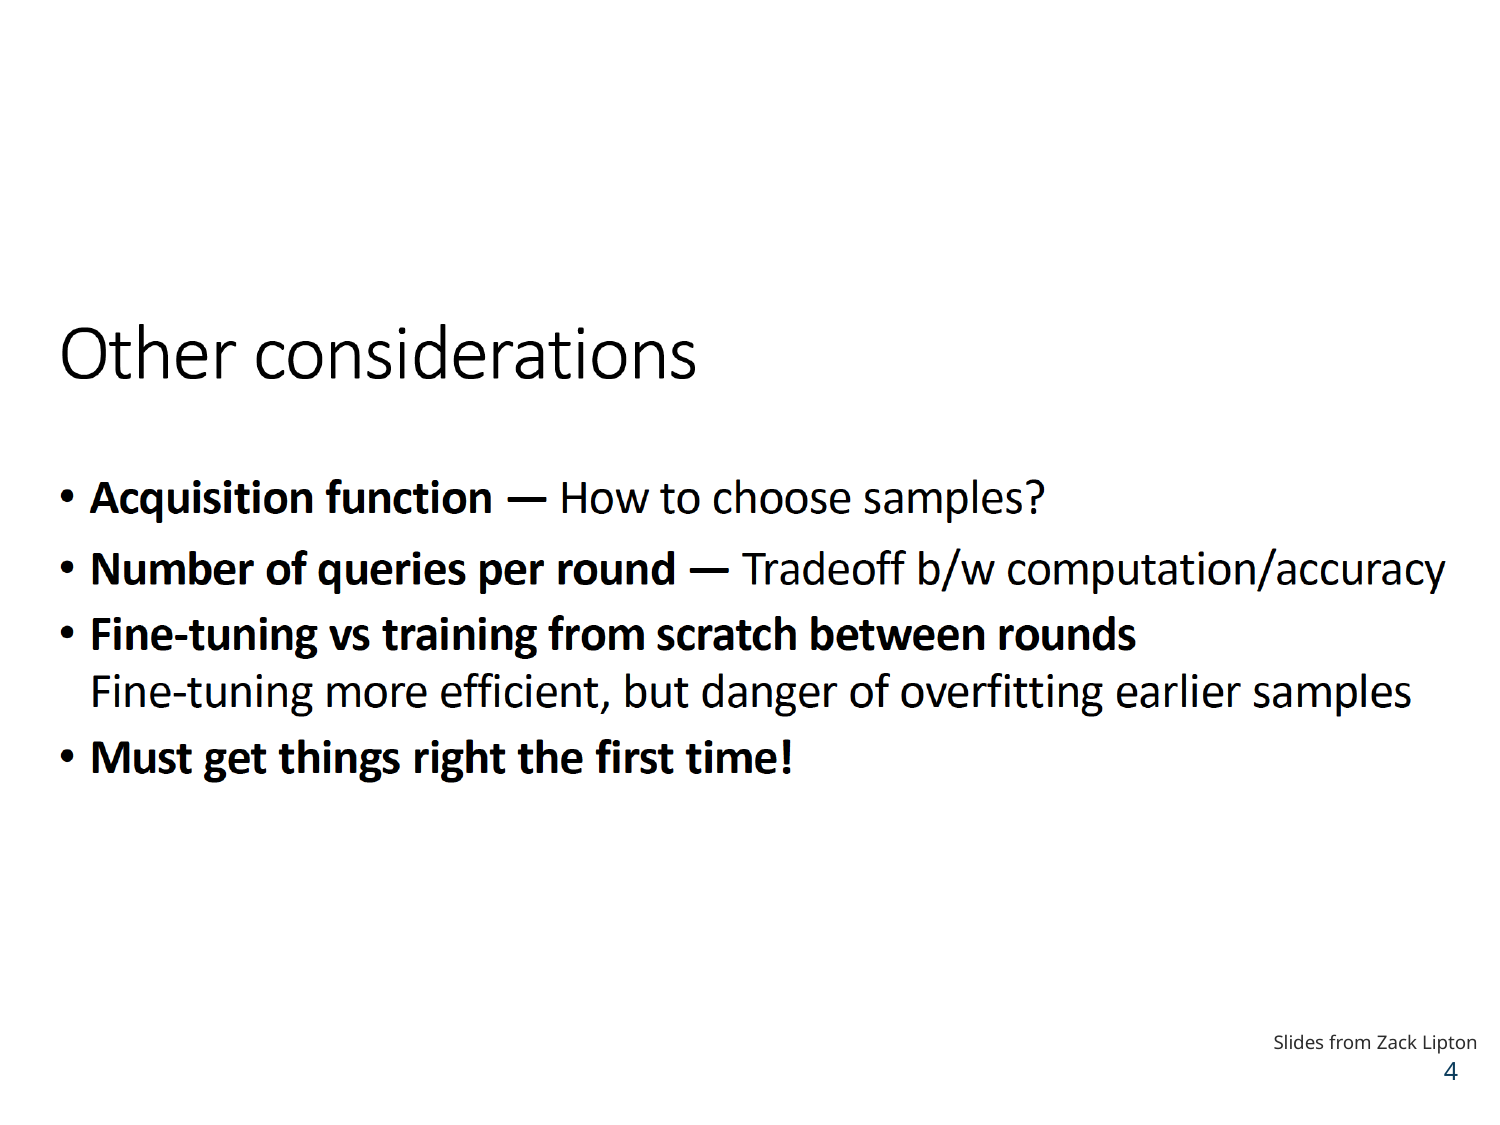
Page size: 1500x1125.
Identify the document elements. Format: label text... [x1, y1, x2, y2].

slide_number 4 [1135, 1042, 1473, 1103]
picture [0, 289, 1500, 836]
text_box Slides from Zack Lipton [1258, 1023, 1493, 1061]
